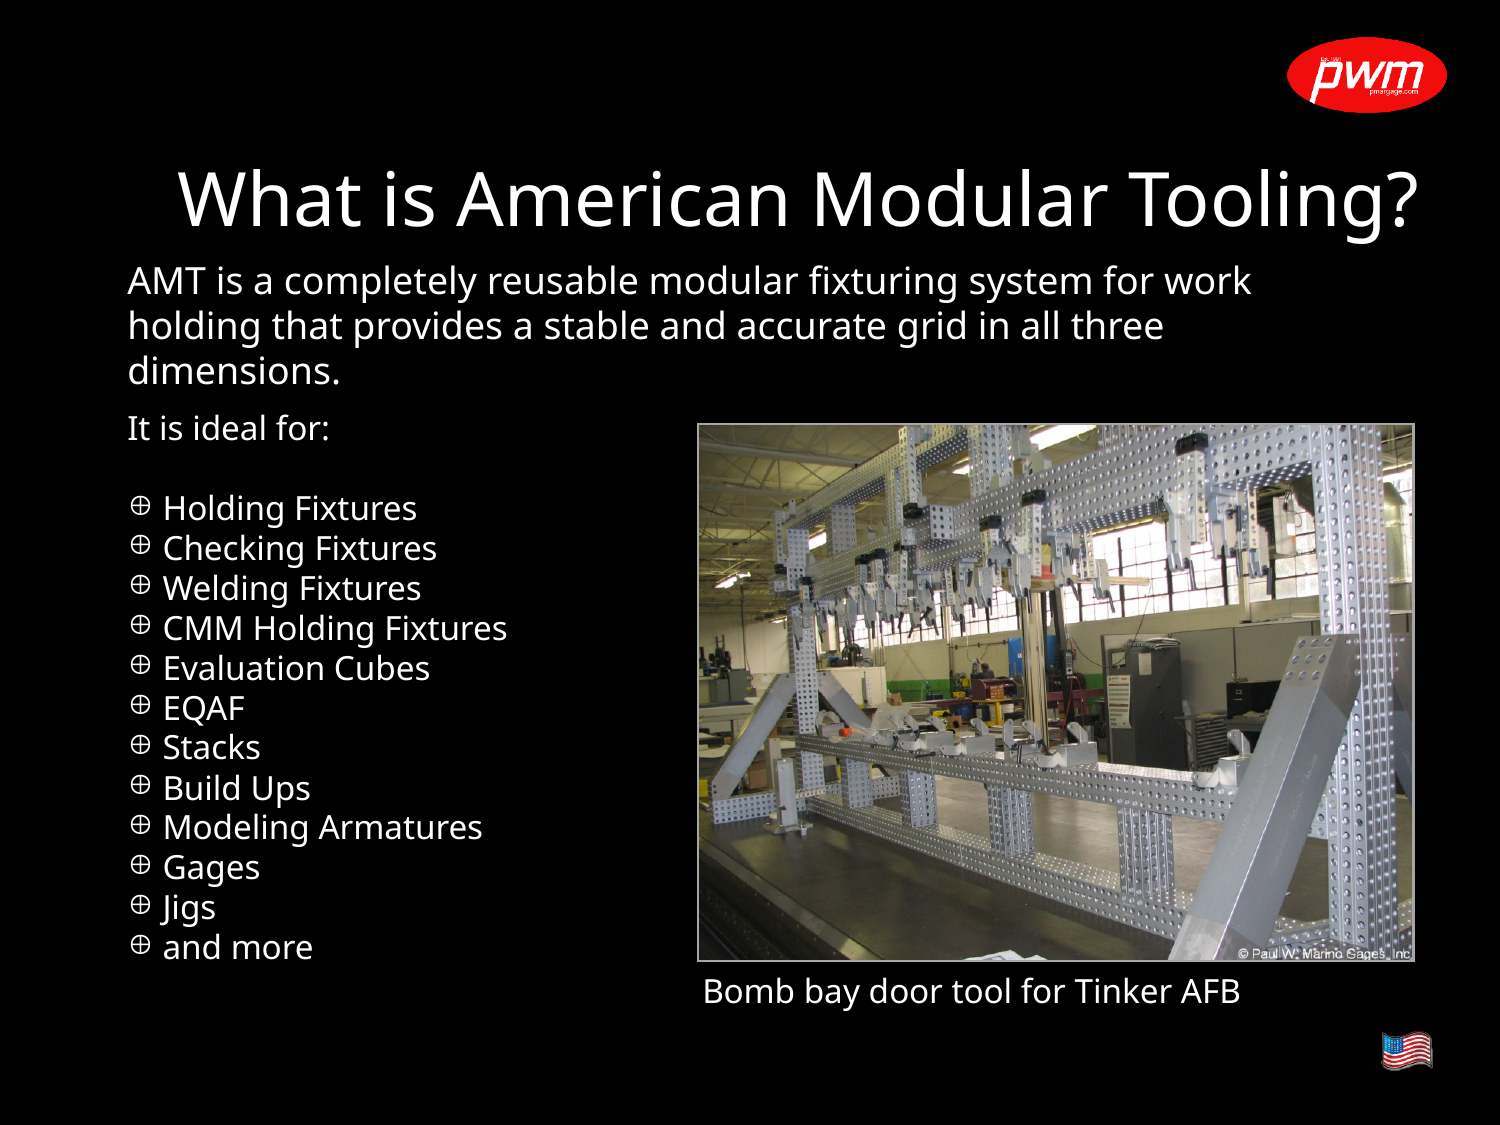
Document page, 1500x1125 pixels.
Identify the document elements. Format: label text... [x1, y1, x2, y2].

title What is American Modular Tooling? [162, 142, 1500, 250]
picture [1287, 37, 1447, 113]
text_box AMT is a completely reusable modular fixturing system for work holding that provides a stable and accurate grid in all three dimensions. [112, 249, 1388, 400]
text_box Bomb bay door tool for Tinker AFB [687, 962, 1325, 1018]
picture [698, 424, 1413, 961]
text_box It is ideal for: Holding Fixtures Checking Fixtures Welding Fixtures CMM Holding Fixtures Evaluation Cubes EQAF Stacks Build Ups Modeling Armatures Gages Jigs and more [112, 399, 625, 974]
picture [1367, 1012, 1447, 1088]
